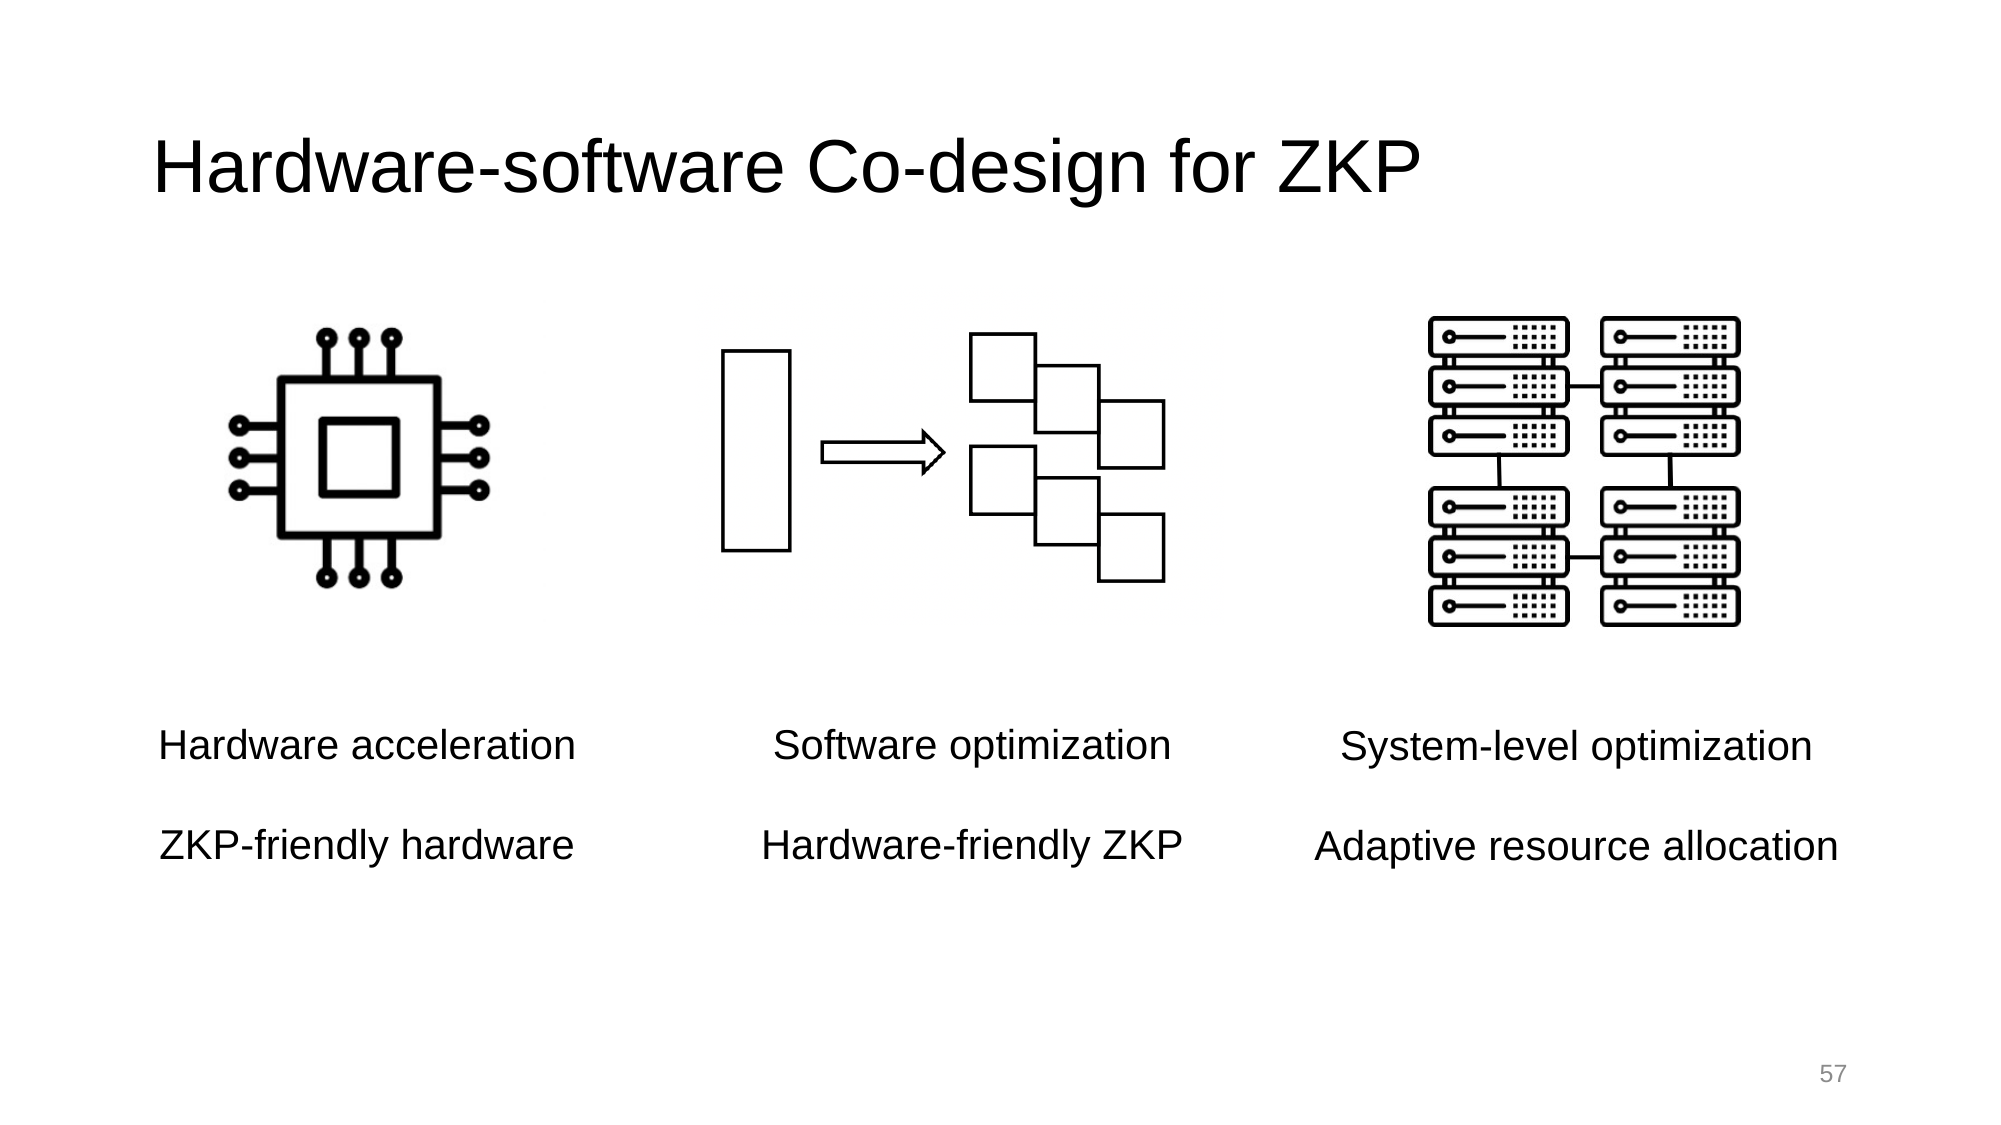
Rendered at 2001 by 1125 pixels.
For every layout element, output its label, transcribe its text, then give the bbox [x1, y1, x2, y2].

picture [695, 285, 1224, 625]
picture [1368, 277, 1785, 659]
title Hardware-software Co-design for ZKP [137, 59, 1863, 278]
text_box System-level optimization Adaptive resource allocation [1265, 711, 1889, 877]
picture [171, 297, 546, 626]
text_box Hardware acceleration ZKP-friendly hardware [137, 710, 598, 876]
text_box Software optimization Hardware-friendly ZKP [660, 710, 1284, 876]
slide_number 57 [1412, 1042, 1863, 1103]
